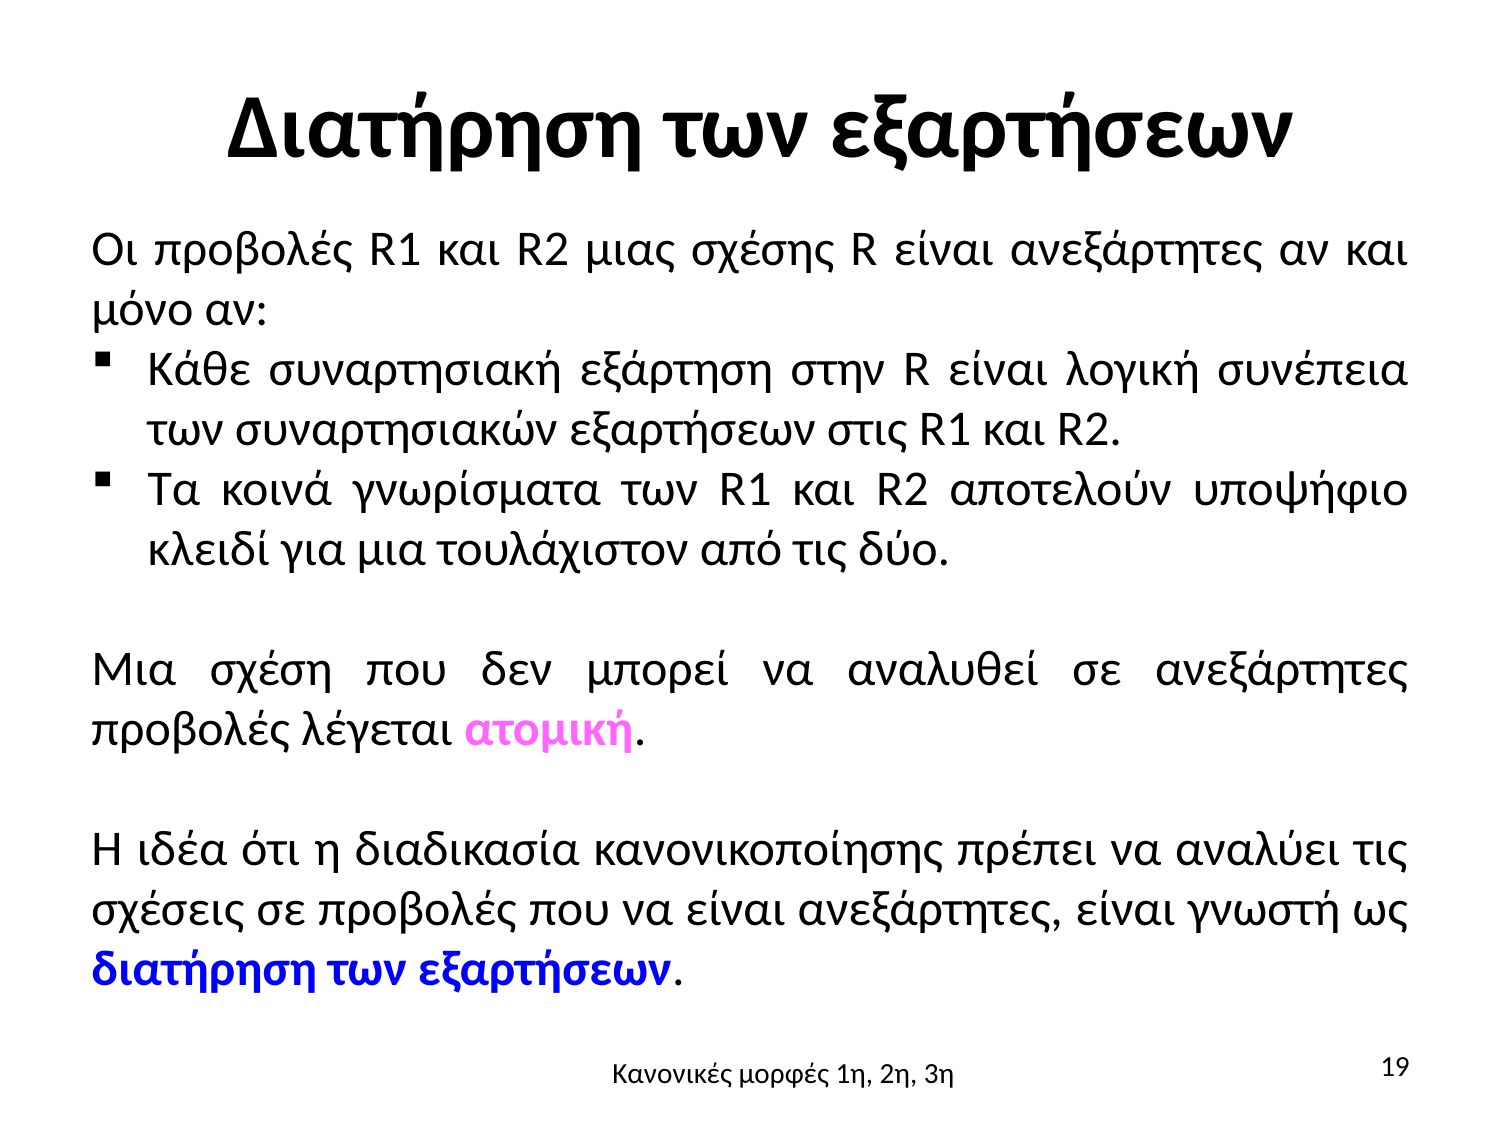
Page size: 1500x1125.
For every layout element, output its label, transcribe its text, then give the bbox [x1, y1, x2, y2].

text_box Οι προβολές R1 και R2 μιας σχέσης R είναι ανεξάρτητες αν και μόνο αν: Κάθε συναρτησιακή εξάρτηση στην R είναι λογική συνέπεια των συναρτησιακών εξαρτήσεων στις R1 και R2. Τα κοινά γνωρίσματα των R1 και R2 αποτελούν υποψήφιο κλειδί για μια τουλάχιστον από τις δύο. Μια σχέση που δεν μπορεί να αναλυθεί σε ανεξάρτητες προβολές λέγεται ατομική. Η ιδέα ότι η διαδικασία κανονικοποίησης πρέπει να αναλύει τις σχέσεις σε προβολές που να είναι ανεξάρτητες, είναι γνωστή ως διατήρηση των εξαρτήσεων. [76, 208, 1424, 1003]
title Διατήρηση των εξαρτήσεων [76, 7, 1447, 232]
slide_number 19 [1074, 1035, 1425, 1095]
text_box Κανονικές μορφές 1η, 2η, 3η [521, 1046, 1046, 1125]
